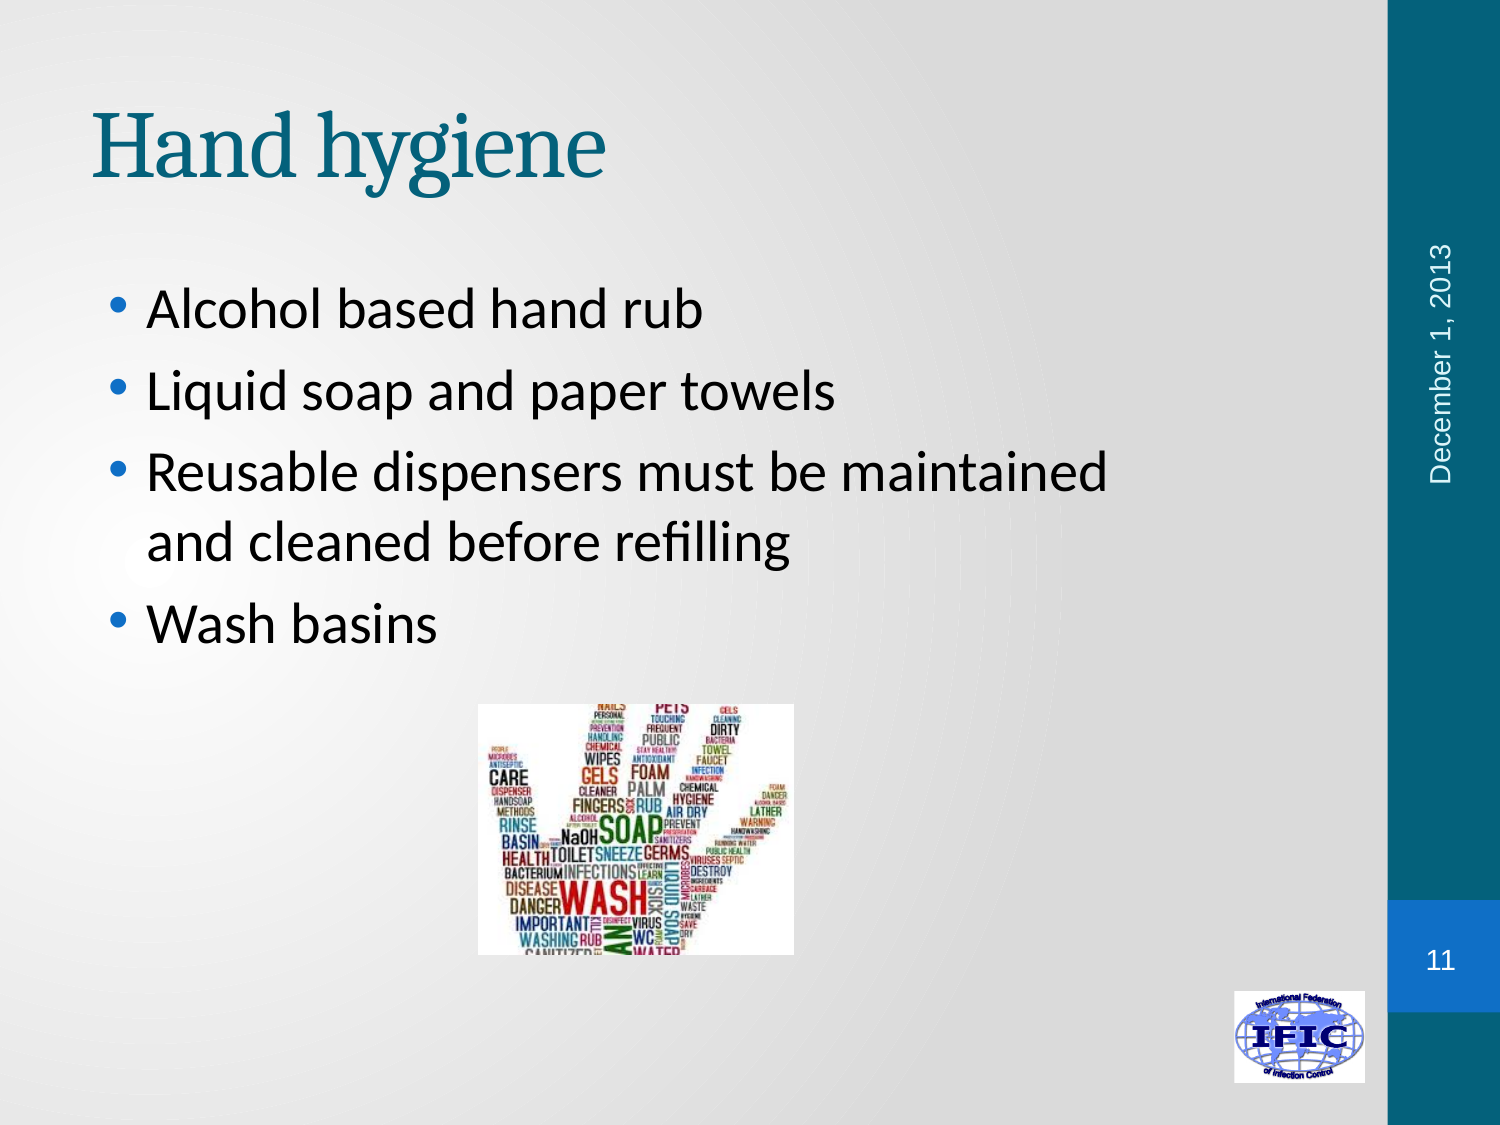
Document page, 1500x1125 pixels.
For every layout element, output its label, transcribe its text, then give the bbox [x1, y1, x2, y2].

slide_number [1408, 100, 1469, 501]
picture [1234, 991, 1365, 1083]
picture [477, 703, 794, 955]
title Hand hygiene [75, 45, 1325, 233]
list Alcohol based hand rub Liquid soap and paper towels Reusable dispensers must be maintained and cleaned before refilling Wash basins [74, 262, 1164, 1051]
slide_number 11 [1397, 925, 1484, 994]
